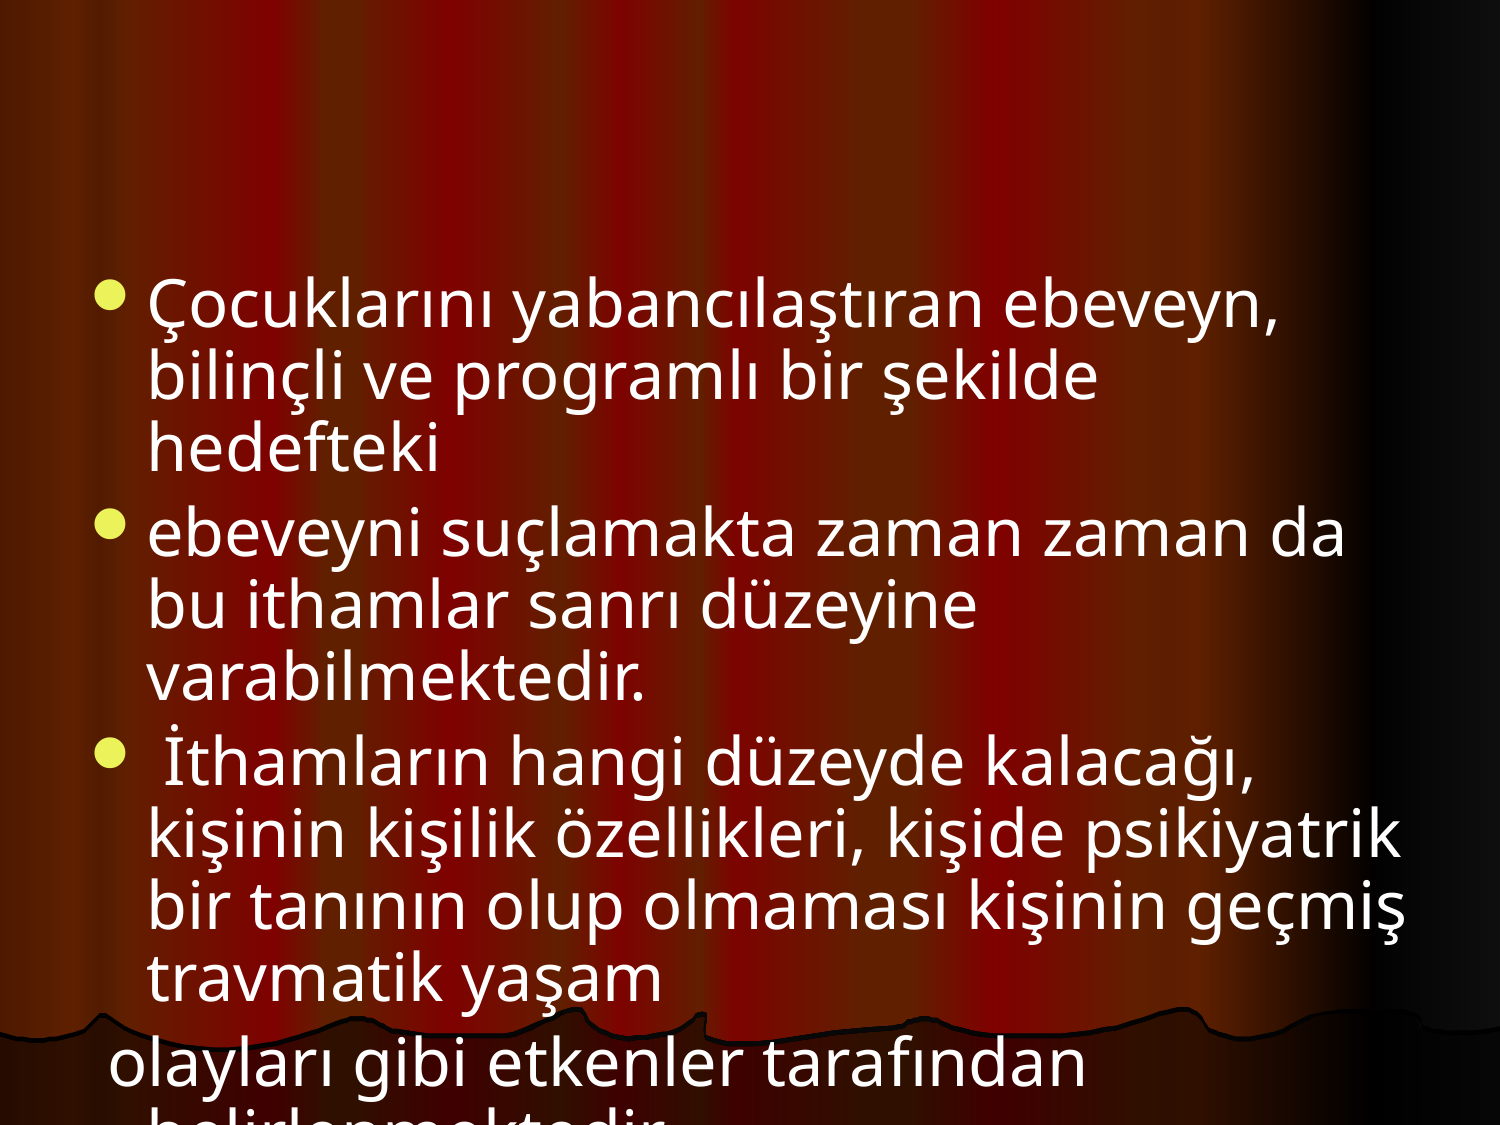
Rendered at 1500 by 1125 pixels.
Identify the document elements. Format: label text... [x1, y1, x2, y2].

list Çocuklarını yabancılaştıran ebeveyn, bilinçli ve programlı bir şekilde hedefteki ebeveyni suçlamakta zaman zaman da bu ithamlar sanrı düzeyine varabilmektedir. İthamların hangi düzeyde kalacağı, kişinin kişilik özellikleri, kişide psikiyatrik bir tanının olup olmaması kişinin geçmiş travmatik yaşam olayları gibi etkenler tarafından belirlenmektedir [74, 262, 1426, 1006]
